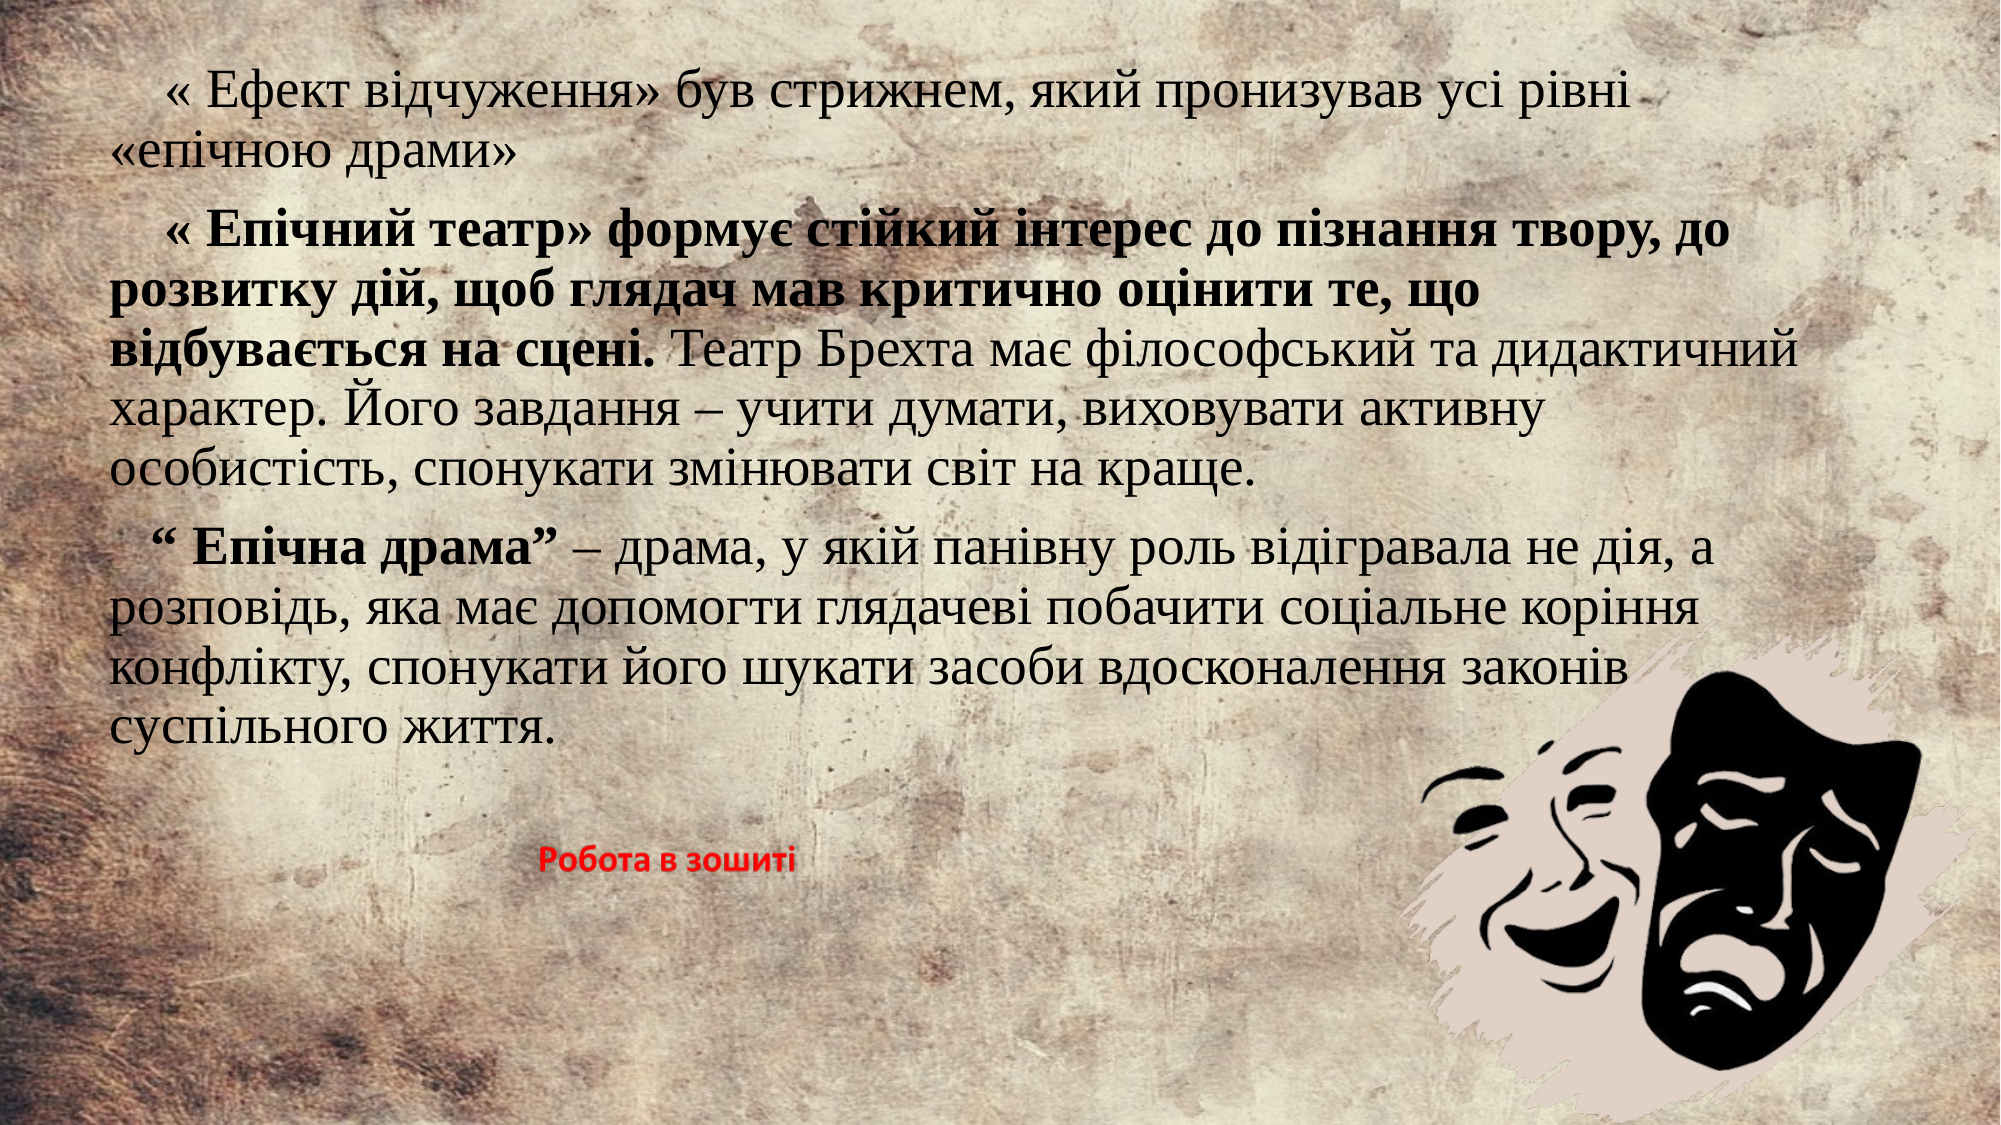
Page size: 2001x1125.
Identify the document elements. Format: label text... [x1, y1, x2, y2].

list « Ефект відчуження» був стрижнем, який пронизував усі рівні «епічною драми» « Епічний театр» формує стійкий інтерес до пізнання твору, до розвитку дій, щоб глядач мав критично оцінити те, що відбувається на сцені. Театр Брехта має філософський та дидактичний характер. Його завдання – учити думати, виховувати активну особистість, спонукати змінювати світ на краще. “ Епічна драма” – драма, у якій панівну роль відігравала не дія, а розповідь, яка має допомогти глядачеві побачити соціальне коріння конфлікту, спонукати його шукати засоби вдосконалення законів суспільного життя. [94, 52, 1820, 767]
picture [0, 0, 2001, 1125]
